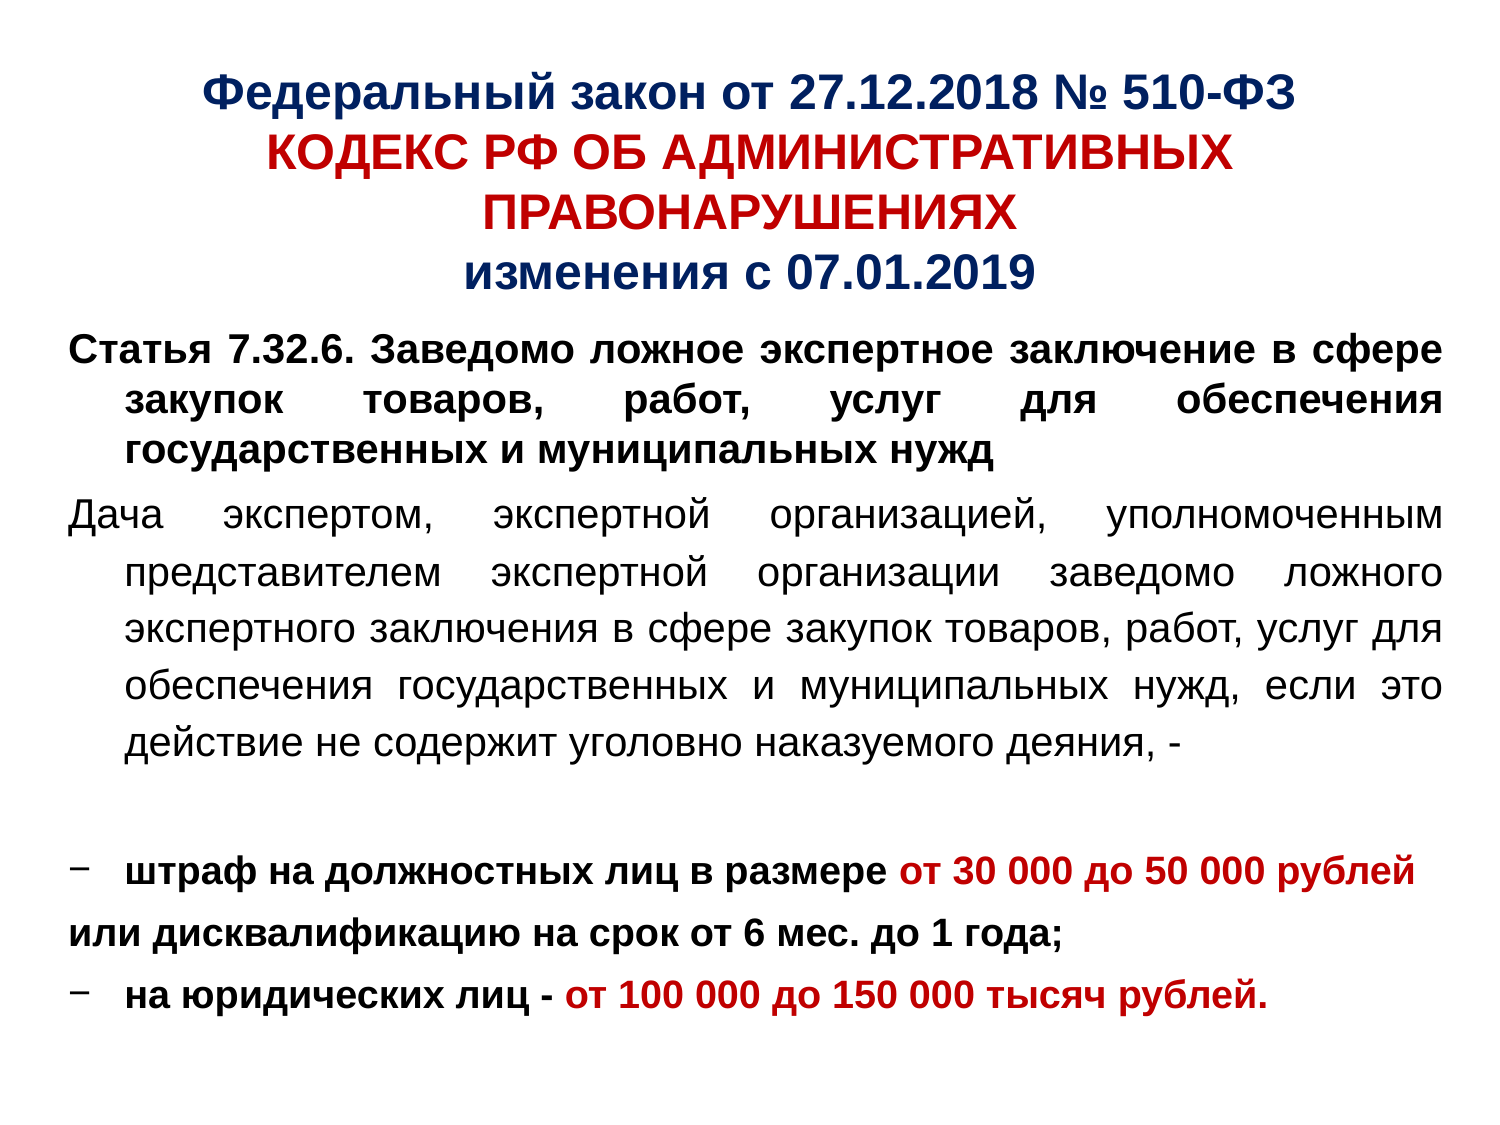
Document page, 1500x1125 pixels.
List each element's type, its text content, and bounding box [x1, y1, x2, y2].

title Федеральный закон от 27.12.2018 № 510-ФЗ КОДЕКС РФ ОБ АДМИНИСТРАТИВНЫХ ПРАВОНАРУШЕНИЯХ изменения с 07.01.2019 [74, 44, 1426, 314]
list Статья 7.32.6. Заведомо ложное экспертное заключение в сфере закупок товаров, работ, услуг для обеспечения государственных и муниципальных нужд Дача экспертом, экспертной организацией, уполномоченным представителем экспертной организации заведомо ложного экспертного заключения в сфере закупок товаров, работ, услуг для обеспечения государственных и муниципальных нужд, если это действие не содержит уголовно наказуемого деяния, - штраф на должностных лиц в размере от 30 000 до 50 000 рублей или дисквалификацию на срок от 6 мес. до 1 года; на юридических лиц - от 100 000 до 150 000 тысяч рублей. [52, 314, 1459, 1071]
